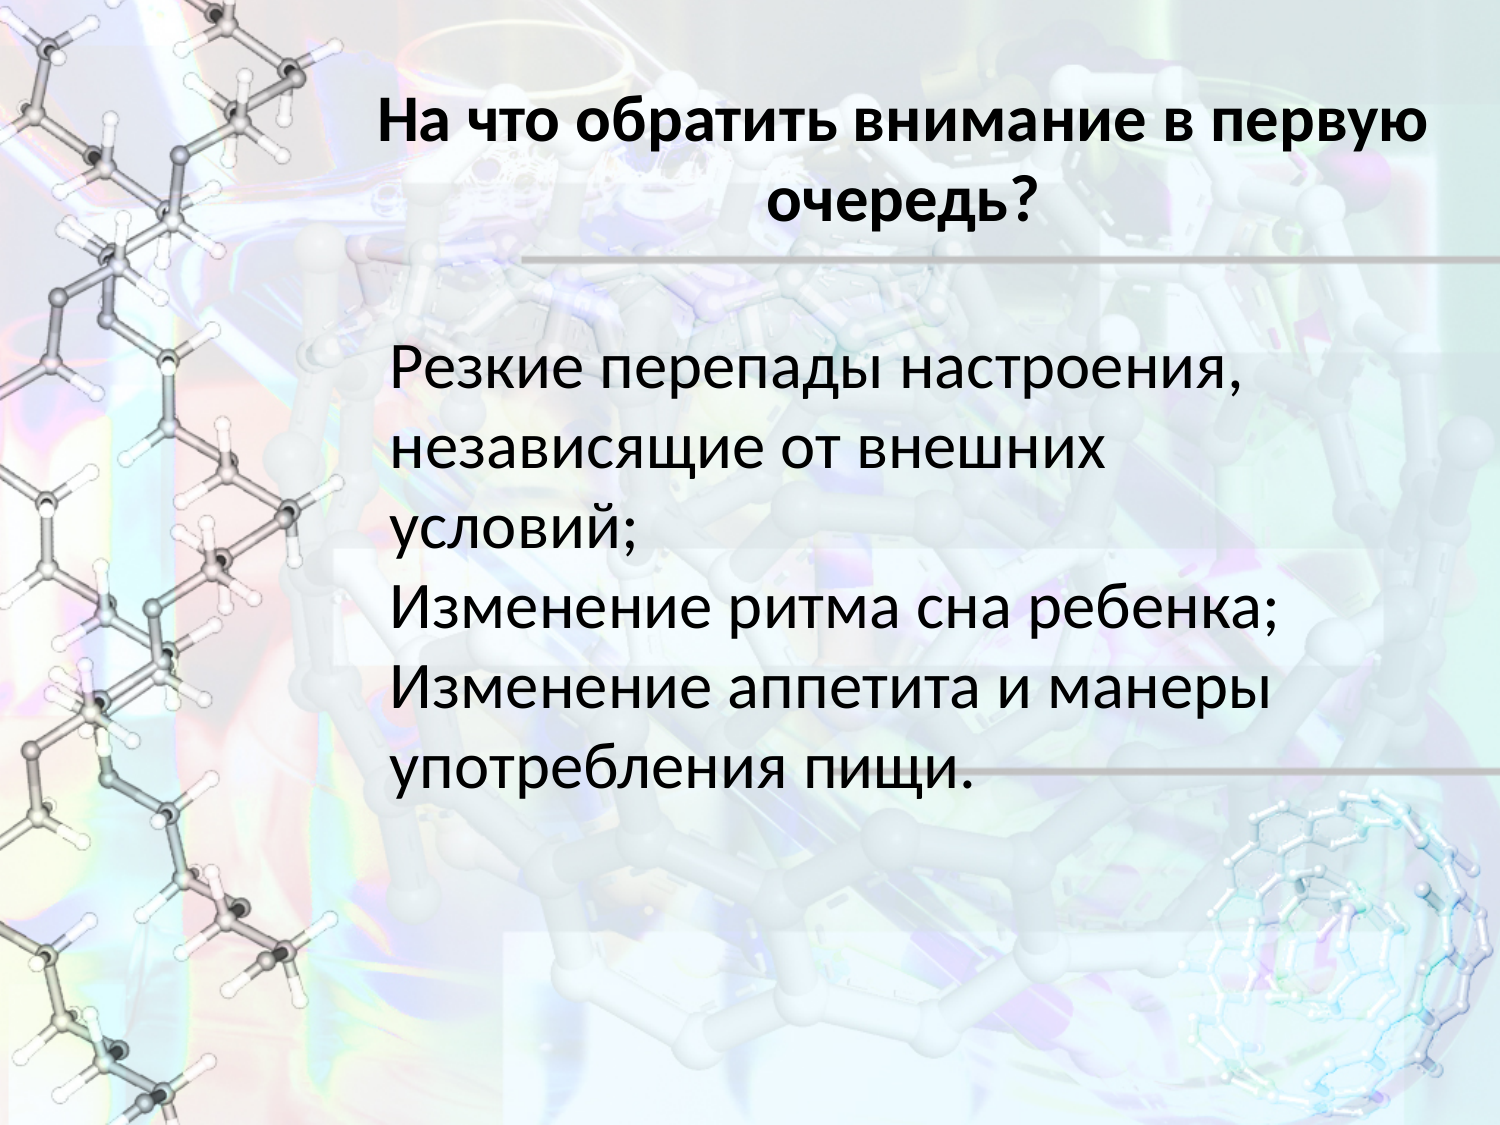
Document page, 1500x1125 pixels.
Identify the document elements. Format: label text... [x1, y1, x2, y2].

text_box Резкие перепады настроения, независящие от внешних условий; Изменение ритма сна ребенка; Изменение аппетита и манеры употребления пищи. [375, 314, 1341, 809]
subtitle [253, 255, 1459, 1047]
title На что обратить внимание в первую очередь? [360, 78, 1447, 232]
picture [0, 0, 1500, 1125]
